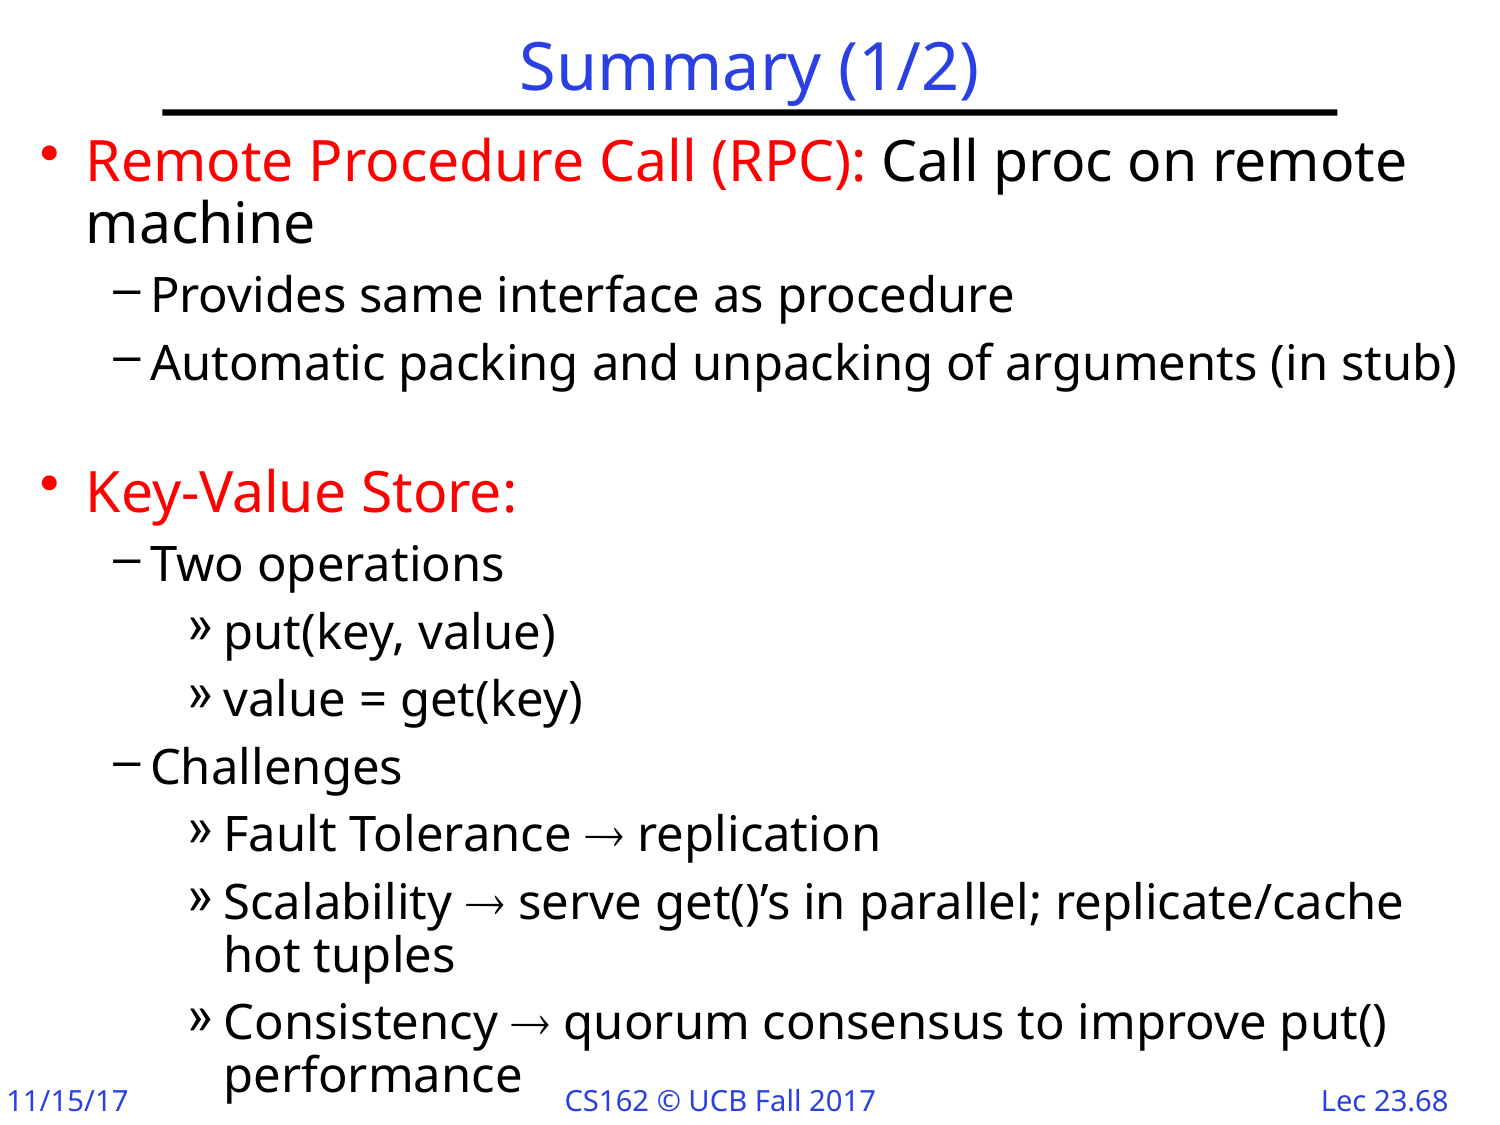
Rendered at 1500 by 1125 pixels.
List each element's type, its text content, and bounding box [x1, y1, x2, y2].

title Summary (1/2) [162, 24, 1338, 113]
list Remote Procedure Call (RPC): Call proc on remote machine Provides same interface as procedure Automatic packing and unpacking of arguments (in stub) Key-Value Store: Two operations put(key, value) value = get(key) Challenges Fault Tolerance  replication Scalability  serve get()’s in parallel; replicate/cache hot tuples Consistency  quorum consensus to improve put() performance [24, 125, 1494, 1125]
